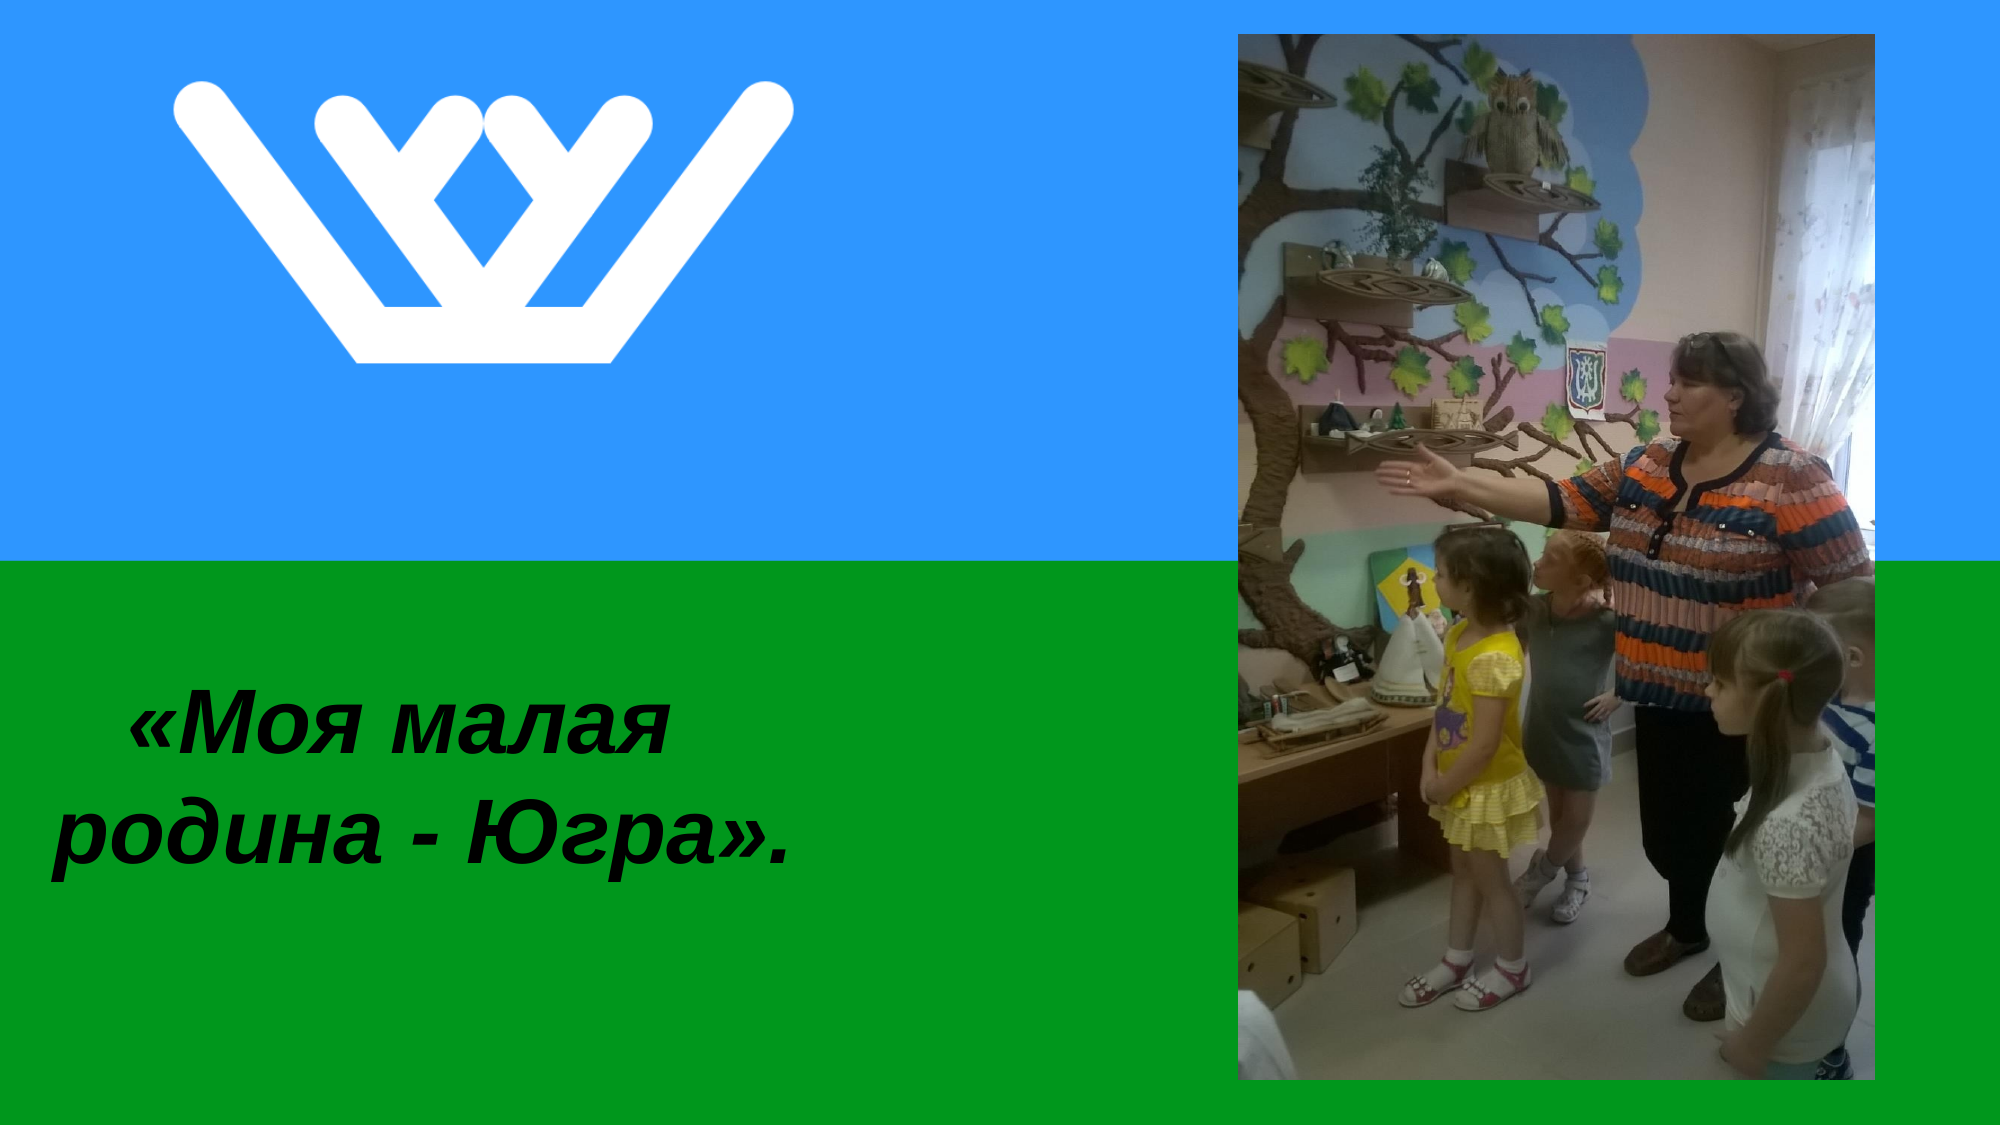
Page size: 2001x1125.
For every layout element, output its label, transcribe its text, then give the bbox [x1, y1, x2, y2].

title «Моя малая родина - Югра». [51, 659, 797, 883]
picture [0, 0, 2000, 1125]
